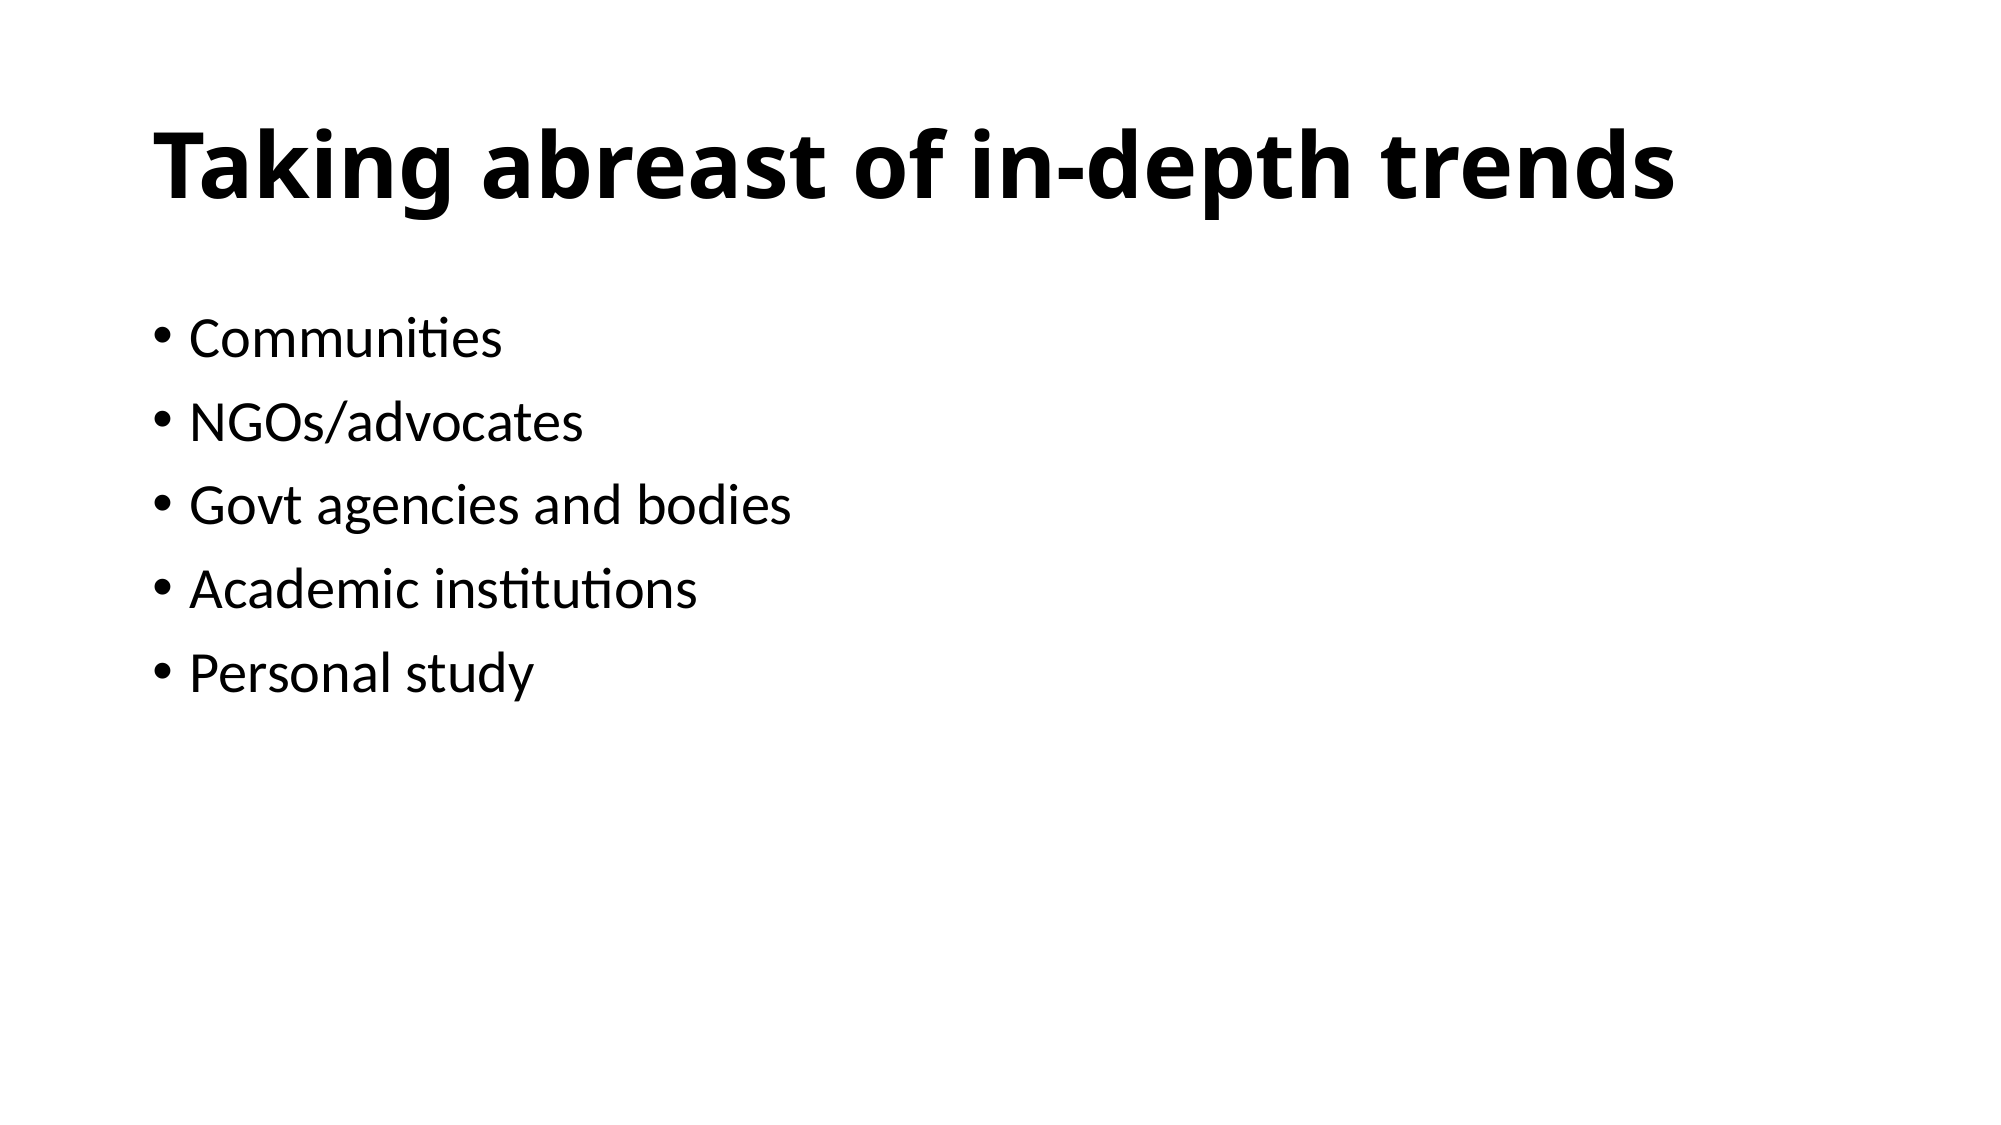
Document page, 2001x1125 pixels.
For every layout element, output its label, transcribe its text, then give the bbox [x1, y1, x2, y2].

list Communities NGOs/advocates Govt agencies and bodies Academic institutions Personal study [137, 299, 1863, 1014]
title Taking abreast of in-depth trends [137, 59, 1863, 278]
